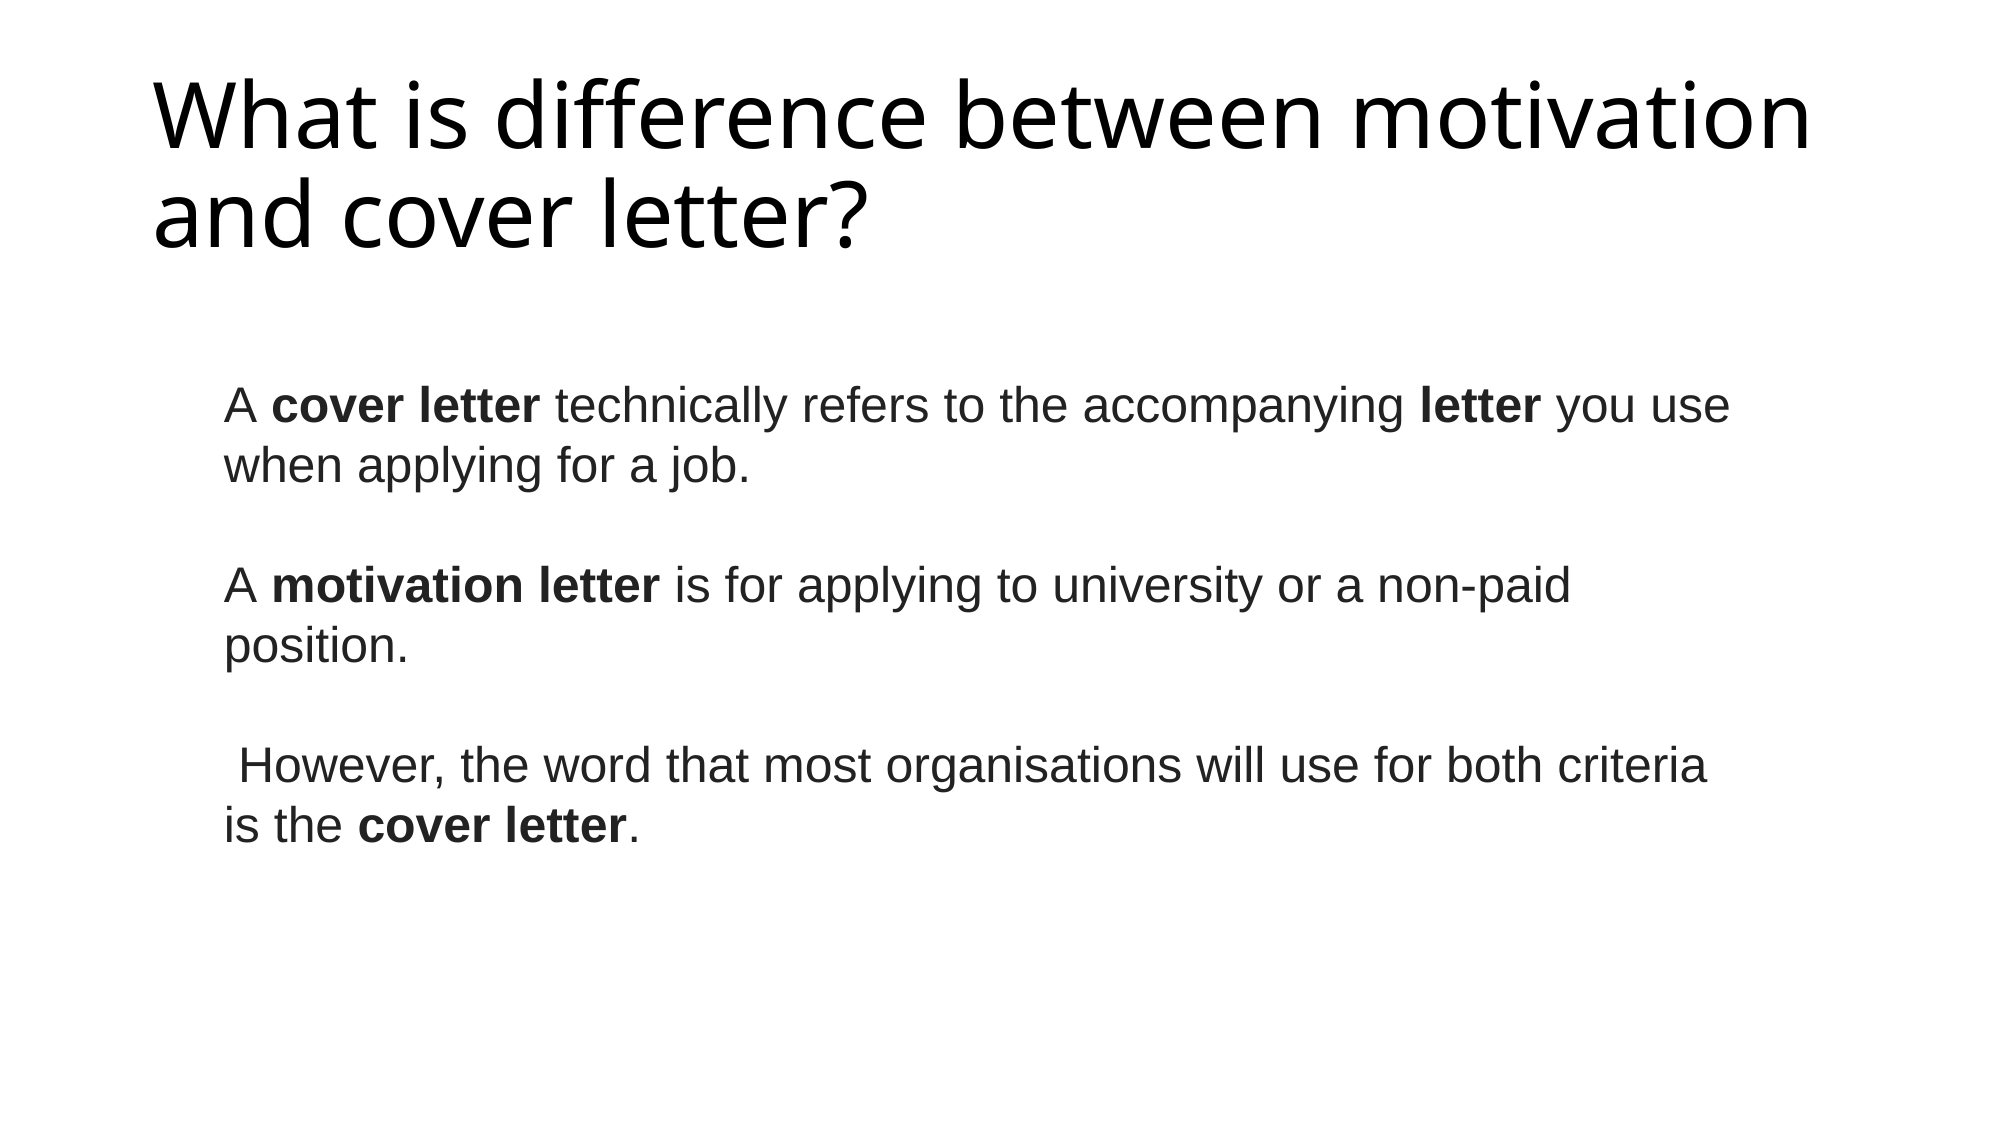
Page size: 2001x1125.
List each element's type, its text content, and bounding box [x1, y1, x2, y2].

title What is difference between motivation and cover letter? [137, 59, 1863, 278]
text_box A cover letter technically refers to the accompanying letter you use when applying for a job. A motivation letter is for applying to university or a non-paid position. However, the word that most organisations will use for both criteria is the cover letter. [209, 365, 1771, 861]
